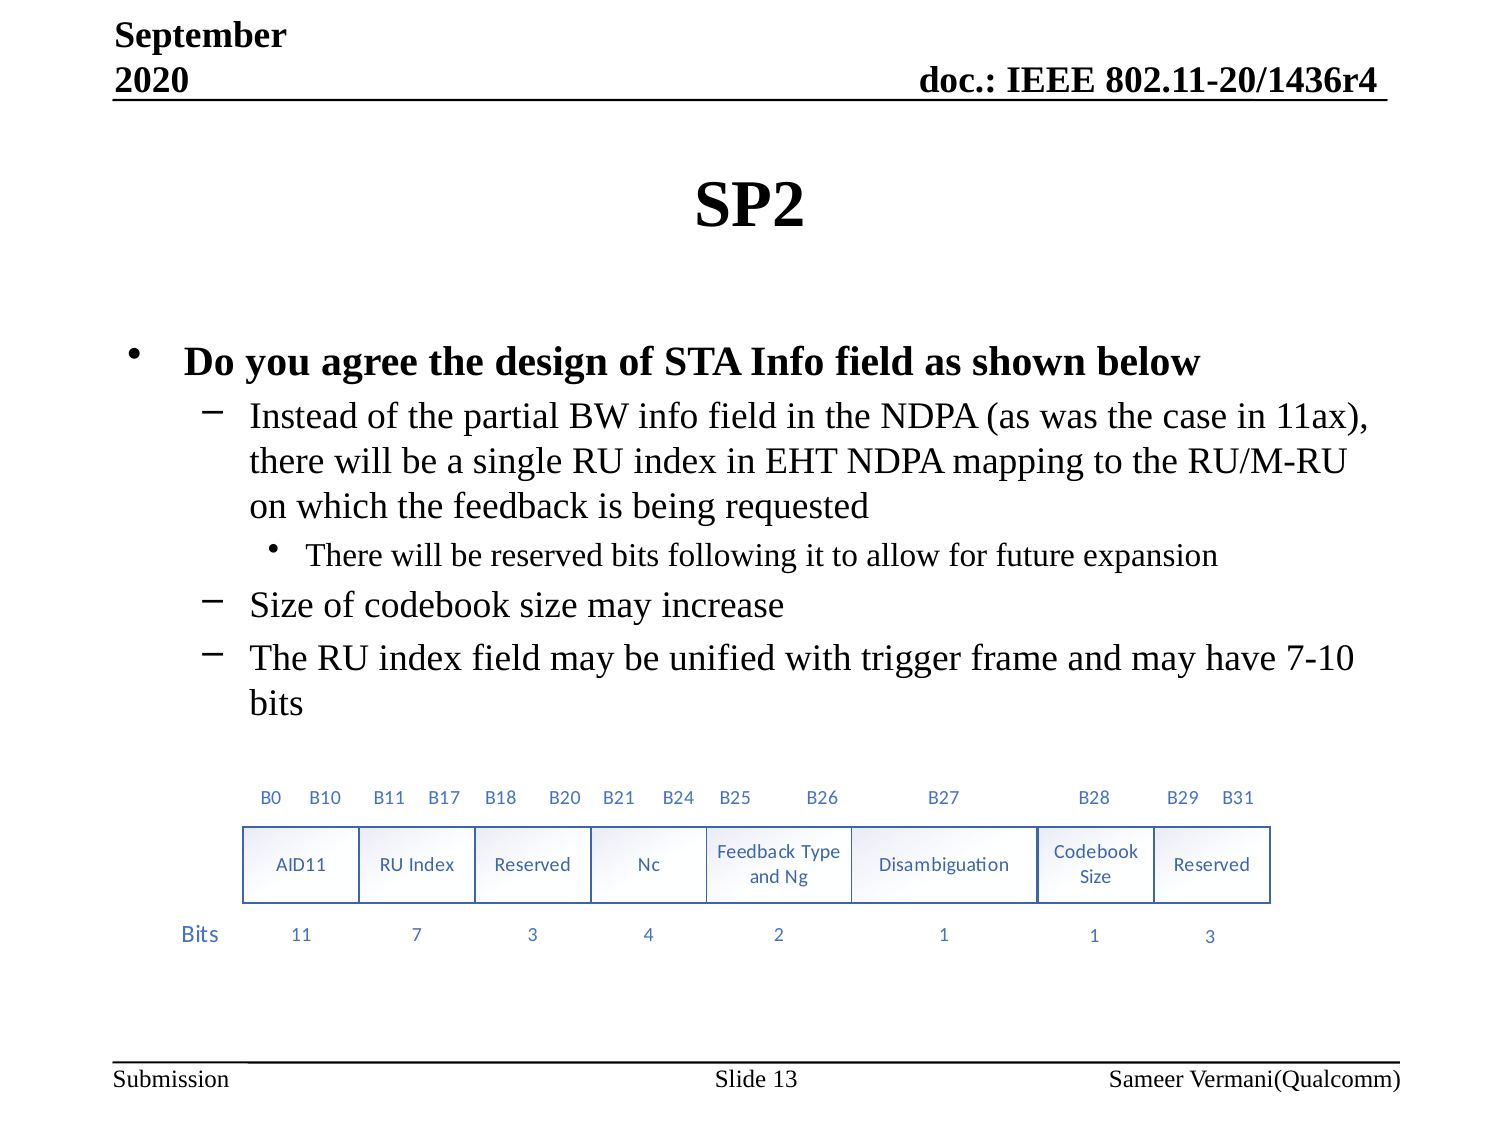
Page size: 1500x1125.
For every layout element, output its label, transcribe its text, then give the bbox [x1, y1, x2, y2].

list Do you agree the design of STA Info field as shown below Instead of the partial BW info field in the NDPA (as was the case in 11ax), there will be a single RU index in EHT NDPA mapping to the RU/M-RU on which the feedback is being requested There will be reserved bits following it to allow for future expansion Size of codebook size may increase The RU index field may be unified with trigger frame and may have 7-10 bits [112, 326, 1388, 1002]
title SP2 [112, 112, 1388, 288]
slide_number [114, 54, 354, 101]
picture [153, 774, 1272, 963]
footer Sameer Vermani(Qualcomm) [1062, 1061, 1402, 1093]
slide_number Slide 13 [712, 1061, 800, 1093]
